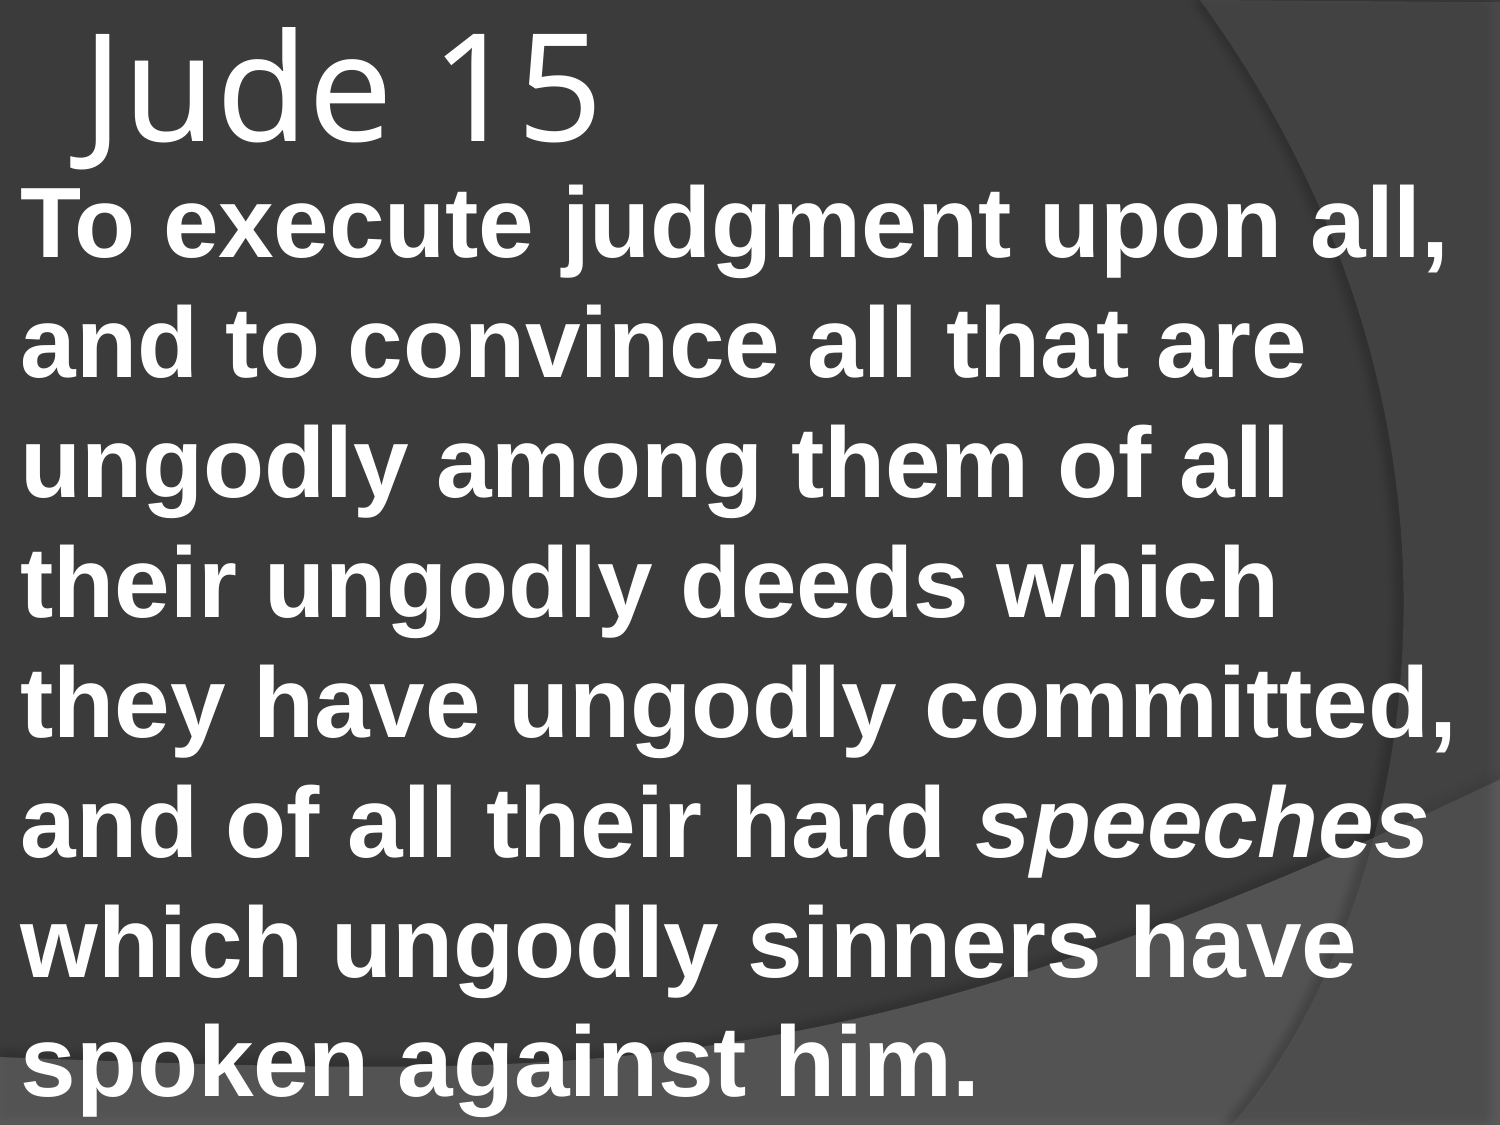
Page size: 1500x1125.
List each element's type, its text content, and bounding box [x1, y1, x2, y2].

list To execute judgment upon all, and to convince all that are ungodly among them of all their ungodly deeds which they have ungodly committed, and of all their hard speeches which ungodly sinners have spoken against him. [0, 149, 1488, 1113]
title Jude 15 [75, 0, 1300, 149]
